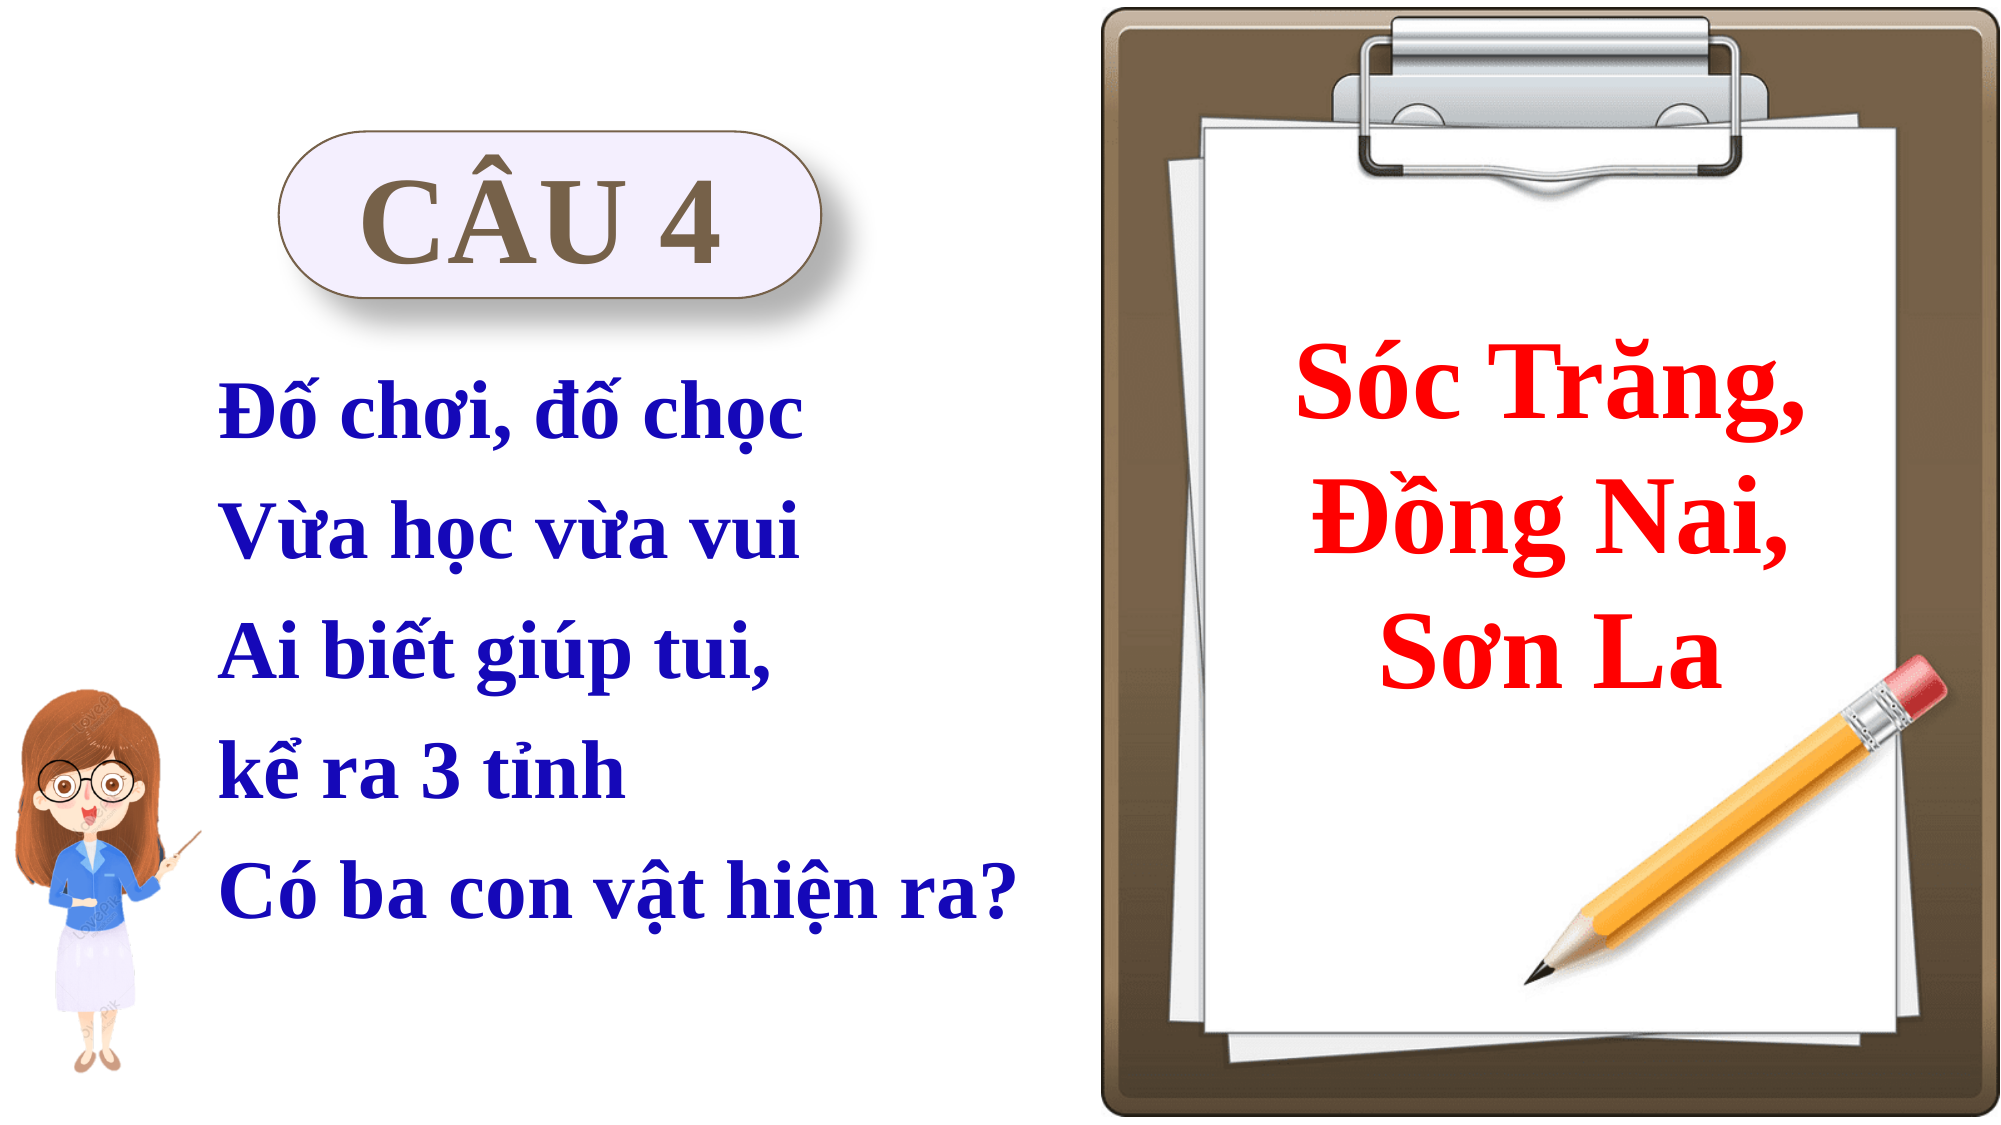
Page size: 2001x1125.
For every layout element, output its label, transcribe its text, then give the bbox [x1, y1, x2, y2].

picture [0, 658, 325, 1105]
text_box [278, 131, 822, 299]
picture [1101, 7, 2000, 1118]
text_box Đố chơi, đố chọc Vừa học vừa vui Ai biết giúp tui, kể ra 3 tỉnh Có ba con vật hiện ra? [202, 327, 1058, 1063]
